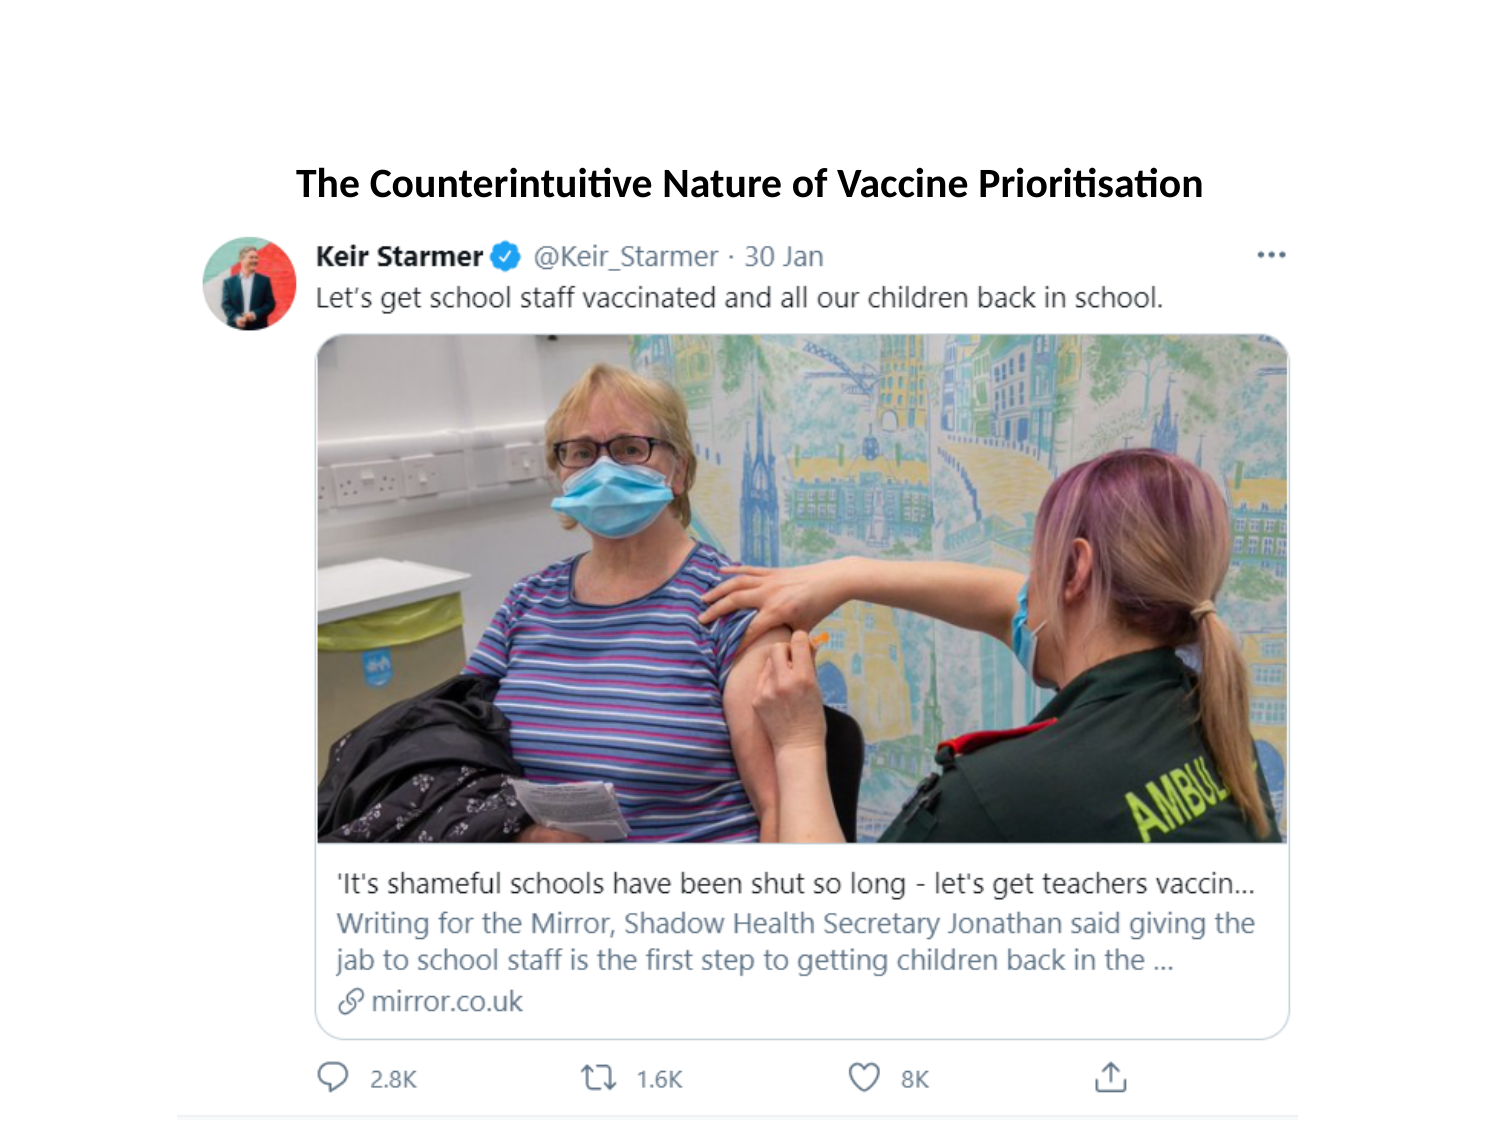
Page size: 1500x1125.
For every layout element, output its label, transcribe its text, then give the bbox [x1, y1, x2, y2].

picture [177, 222, 1298, 1120]
text_box The Counterintuitive Nature of Vaccine Prioritisation [145, 148, 1355, 263]
